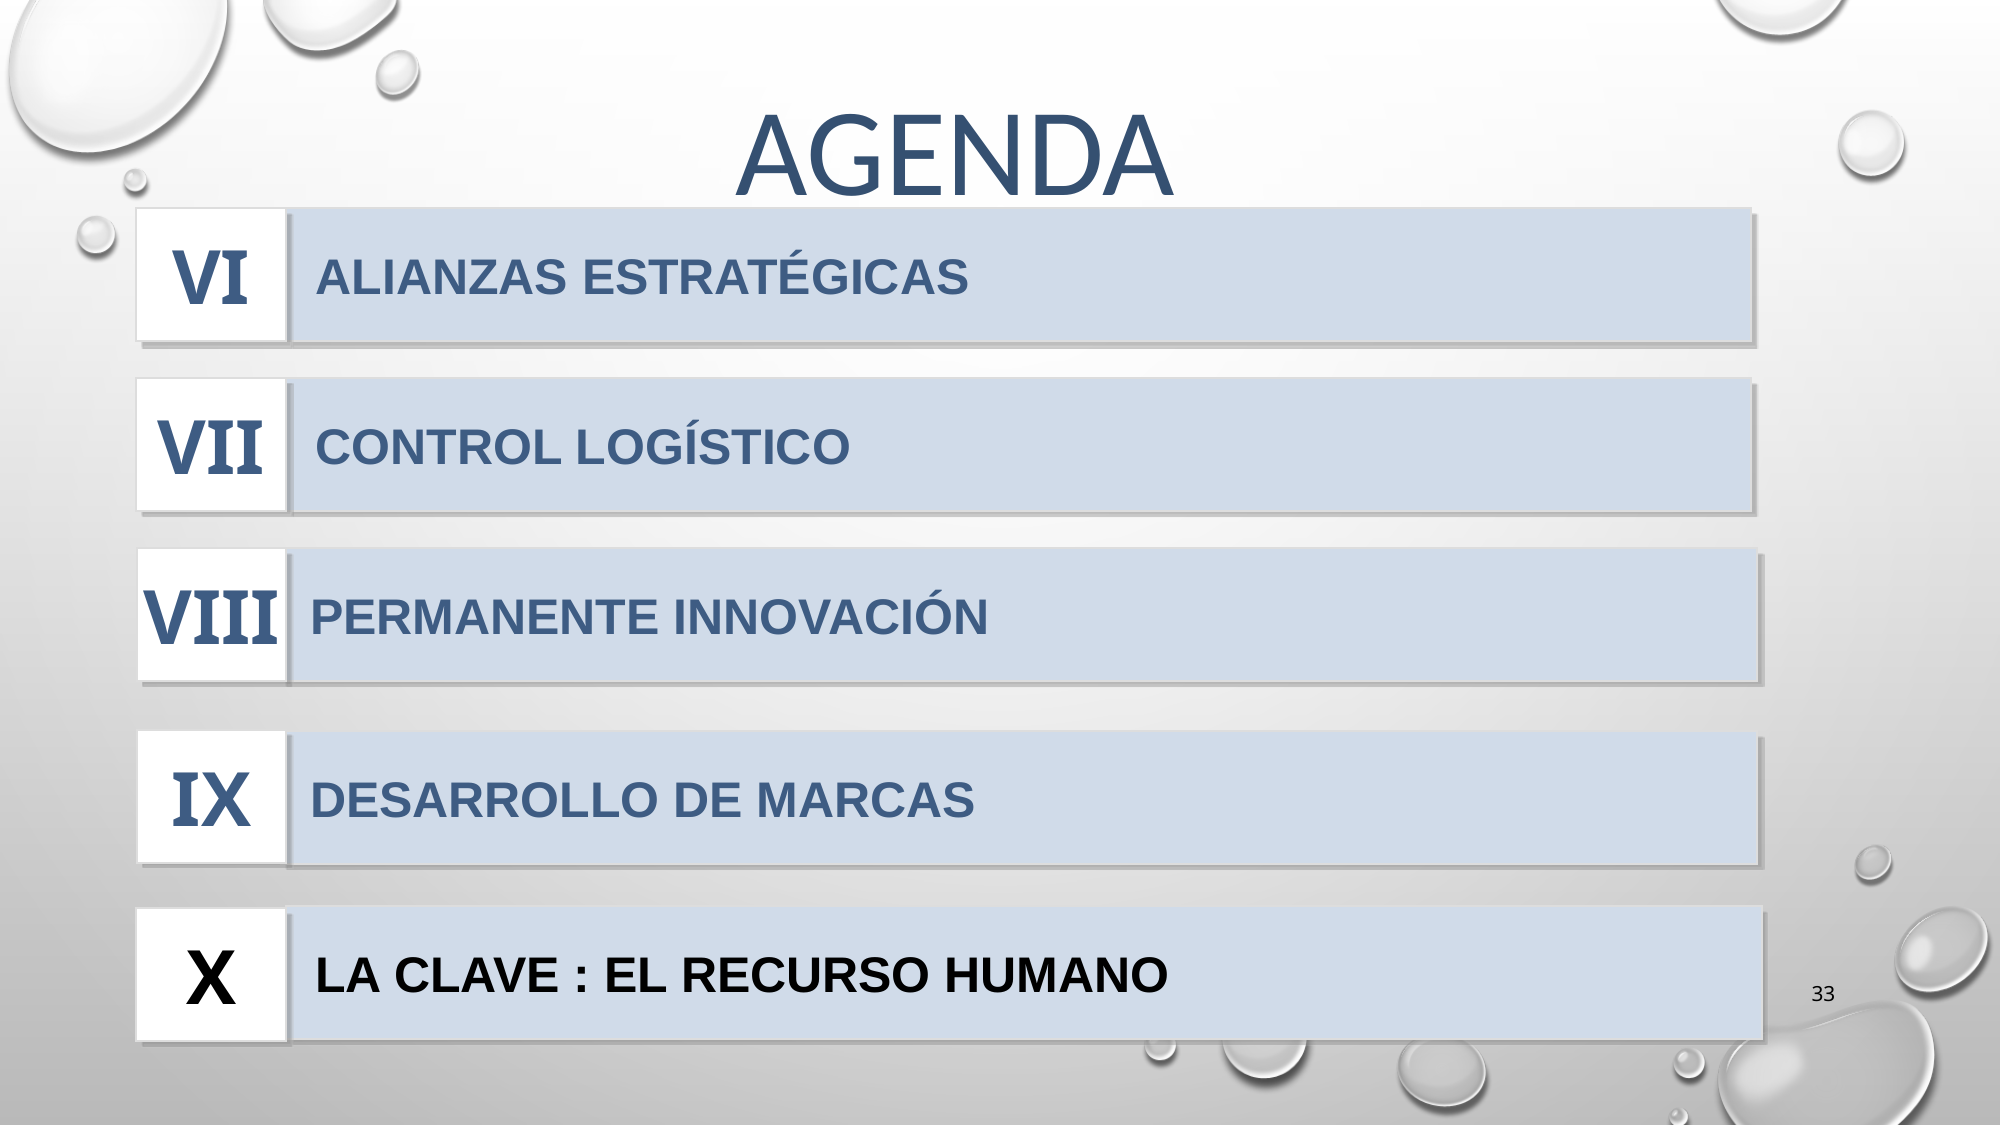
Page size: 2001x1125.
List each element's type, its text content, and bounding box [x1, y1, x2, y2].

text_box PERMANENTE INNOVACIÓN [287, 548, 1758, 682]
text_box VI [136, 208, 286, 342]
text_box DESARROLLO DE MARCAS [287, 731, 1758, 865]
text_box VIII [136, 548, 287, 682]
picture [0, 0, 2000, 1125]
text_box IX [136, 729, 287, 863]
text_box CONTROL LOGÍSTICO [287, 378, 1752, 512]
text_box VII [136, 377, 287, 511]
text_box LA CLAVE : EL RECURSO HUMANO [285, 906, 1763, 1040]
text_box X [136, 907, 286, 1041]
slide_number 33 [1769, 965, 1851, 1025]
text_box ALIANZAS ESTRATÉGICAS [286, 208, 1752, 342]
title Agenda [55, 61, 1855, 249]
